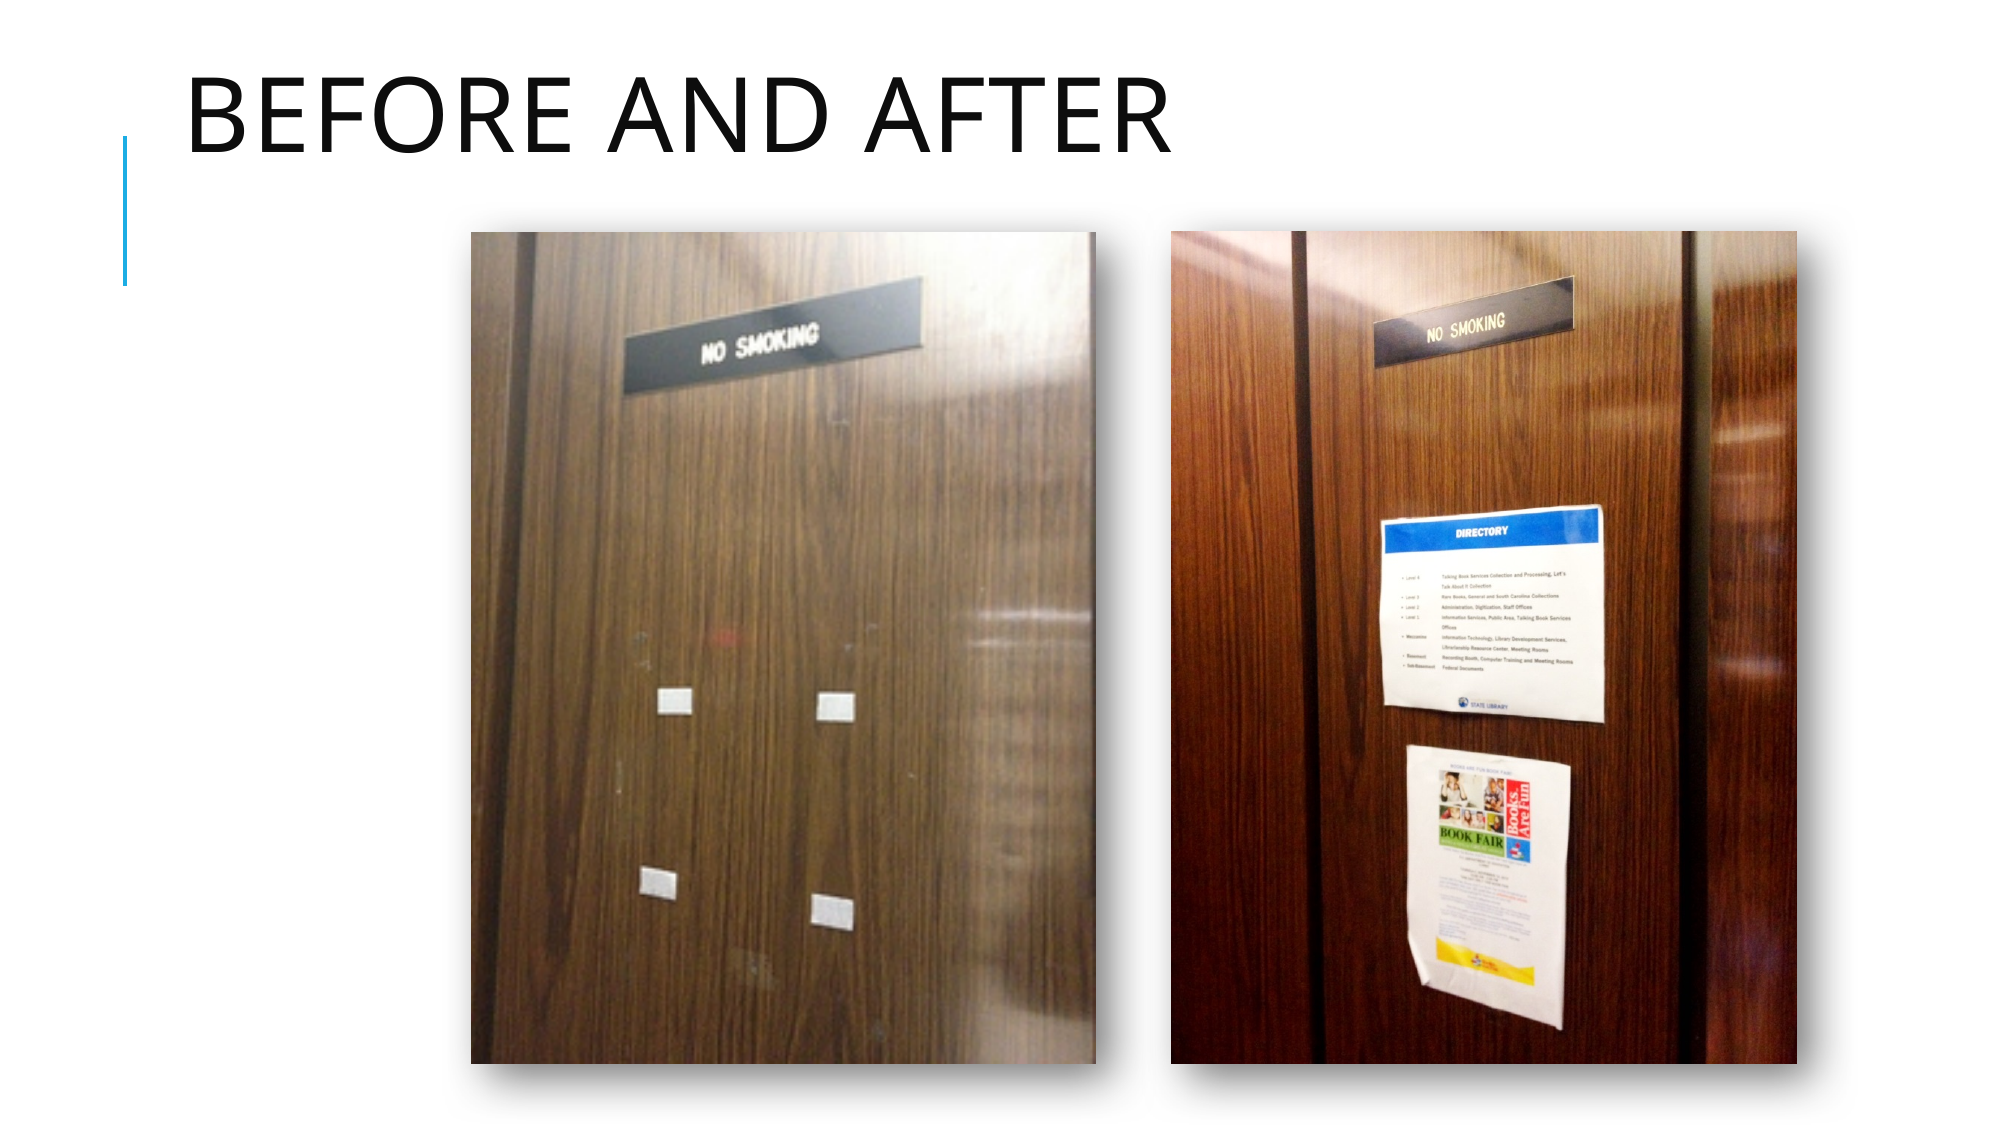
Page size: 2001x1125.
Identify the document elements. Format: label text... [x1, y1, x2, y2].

picture [471, 232, 1096, 1065]
title Before and after [168, 0, 1763, 246]
picture [1171, 231, 1797, 1065]
